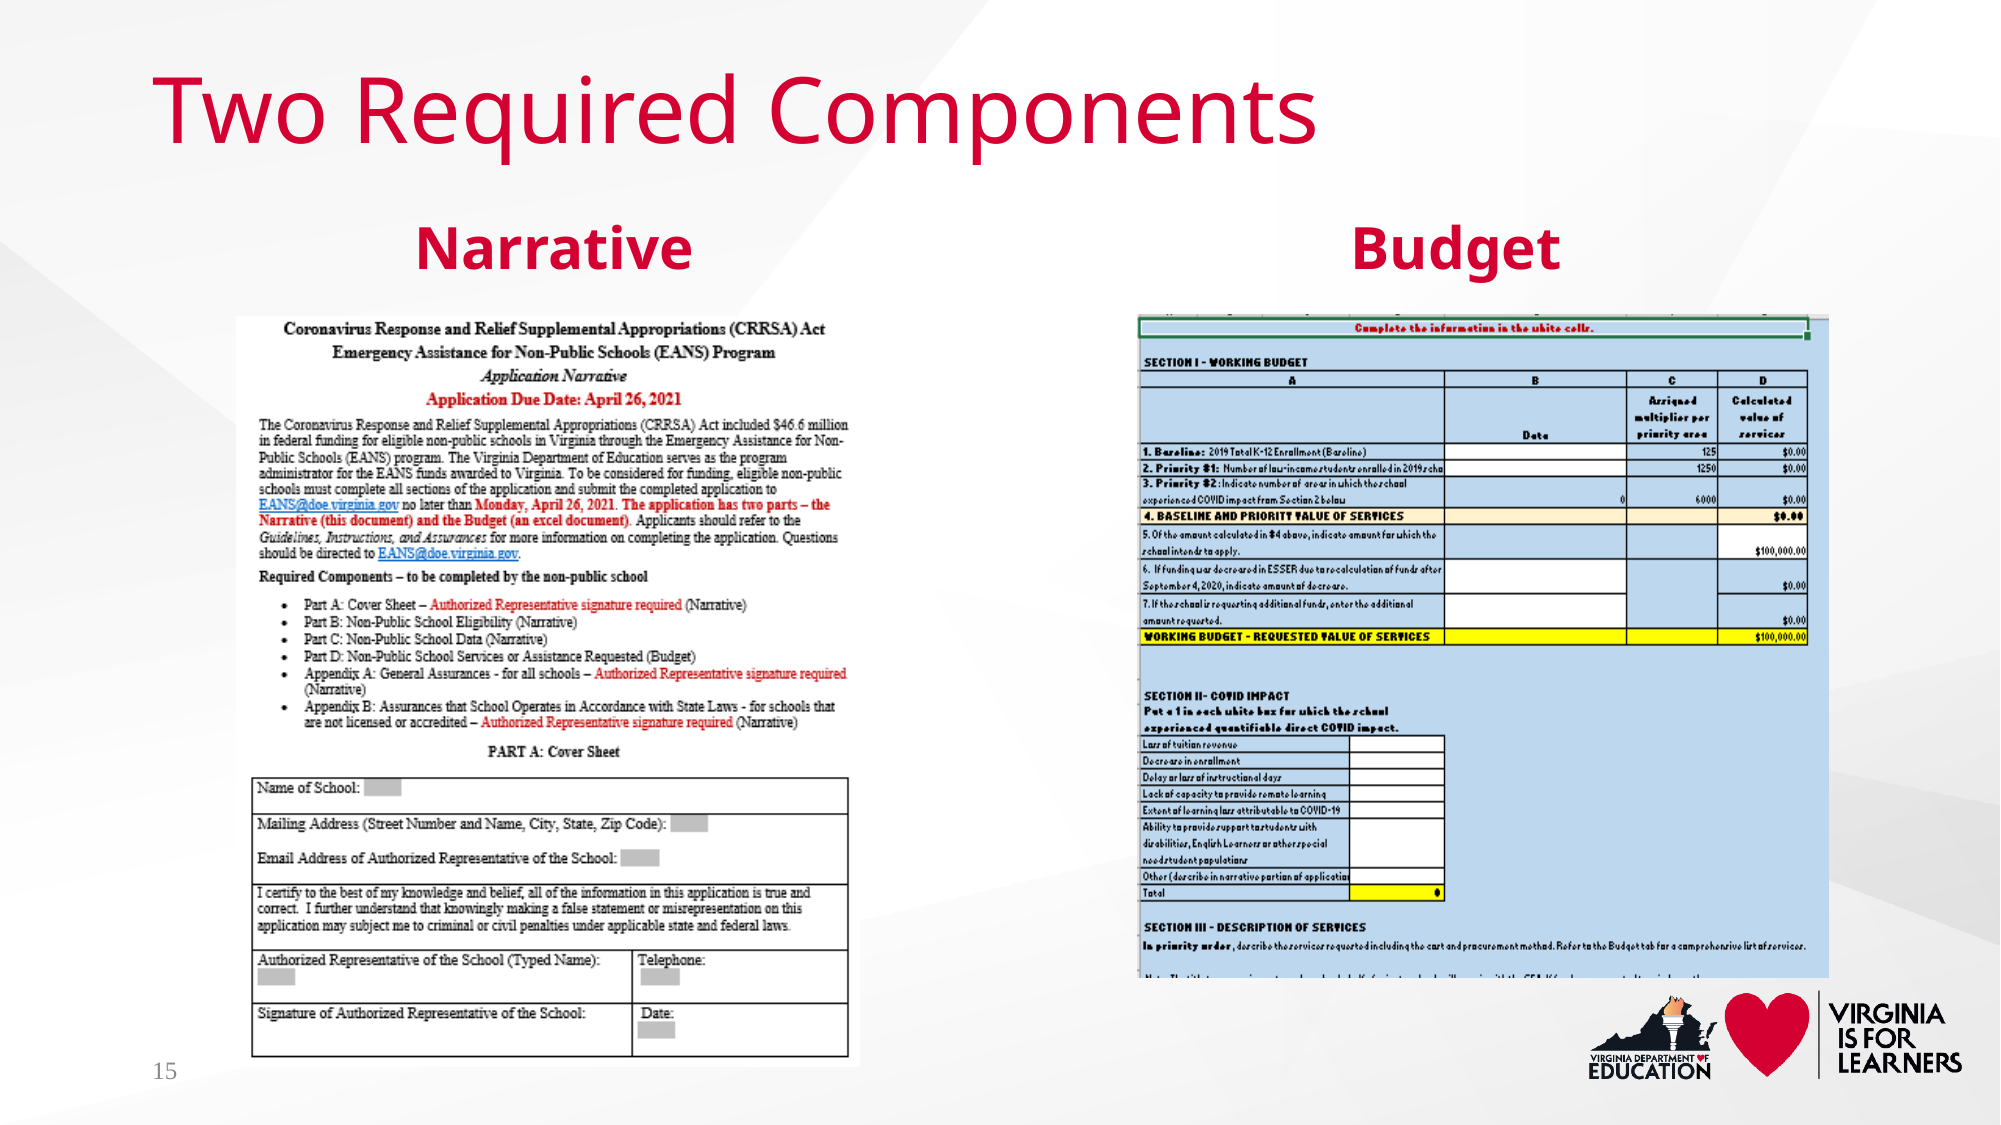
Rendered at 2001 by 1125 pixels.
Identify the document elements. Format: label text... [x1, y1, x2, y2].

picture [0, 0, 2000, 1125]
list Narrative [137, 212, 934, 302]
title Two Required Components [137, 18, 1863, 209]
list Budget [1012, 212, 1863, 302]
slide_number 15 [137, 1039, 588, 1100]
